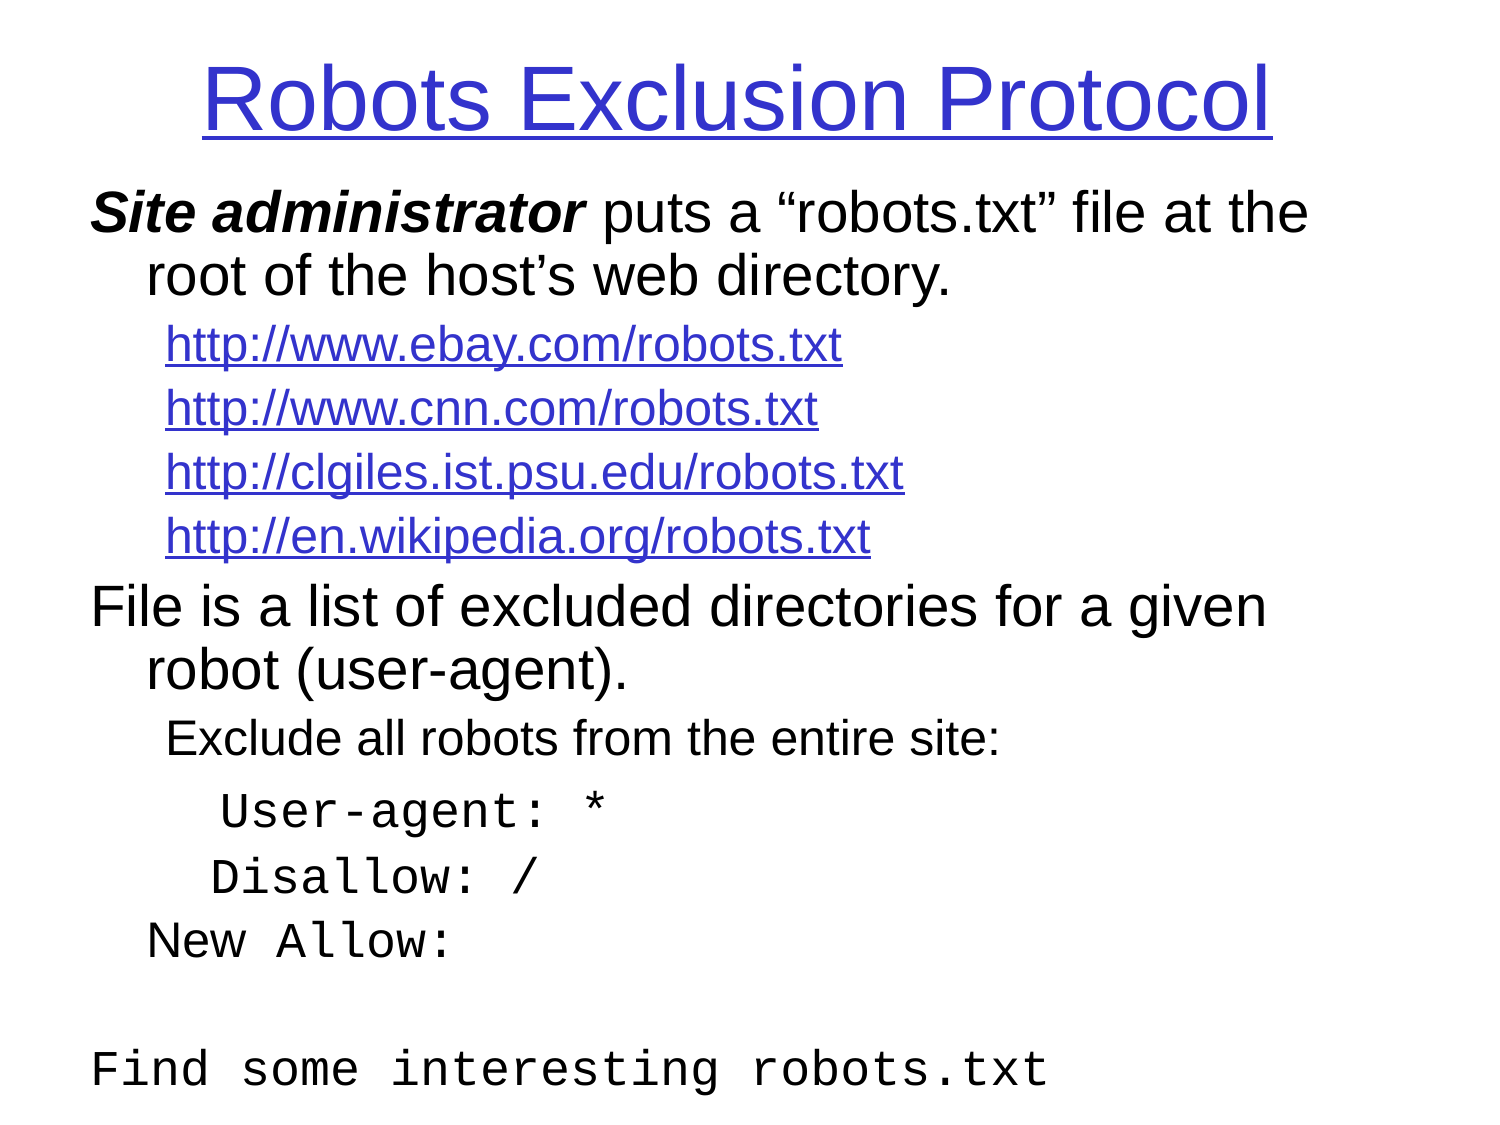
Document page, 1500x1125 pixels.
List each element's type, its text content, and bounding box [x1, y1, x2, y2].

list Site administrator puts a “robots.txt” file at the root of the host’s web directory. http://www.ebay.com/robots.txt http://www.cnn.com/robots.txt http://clgiles.ist.psu.edu/robots.txt http://en.wikipedia.org/robots.txt File is a list of excluded directories for a given robot (user-agent). Exclude all robots from the entire site: User-agent: * Disallow: / New Allow: Find some interesting robots.txt [74, 174, 1426, 918]
title Robots Exclusion Protocol [62, 0, 1413, 188]
